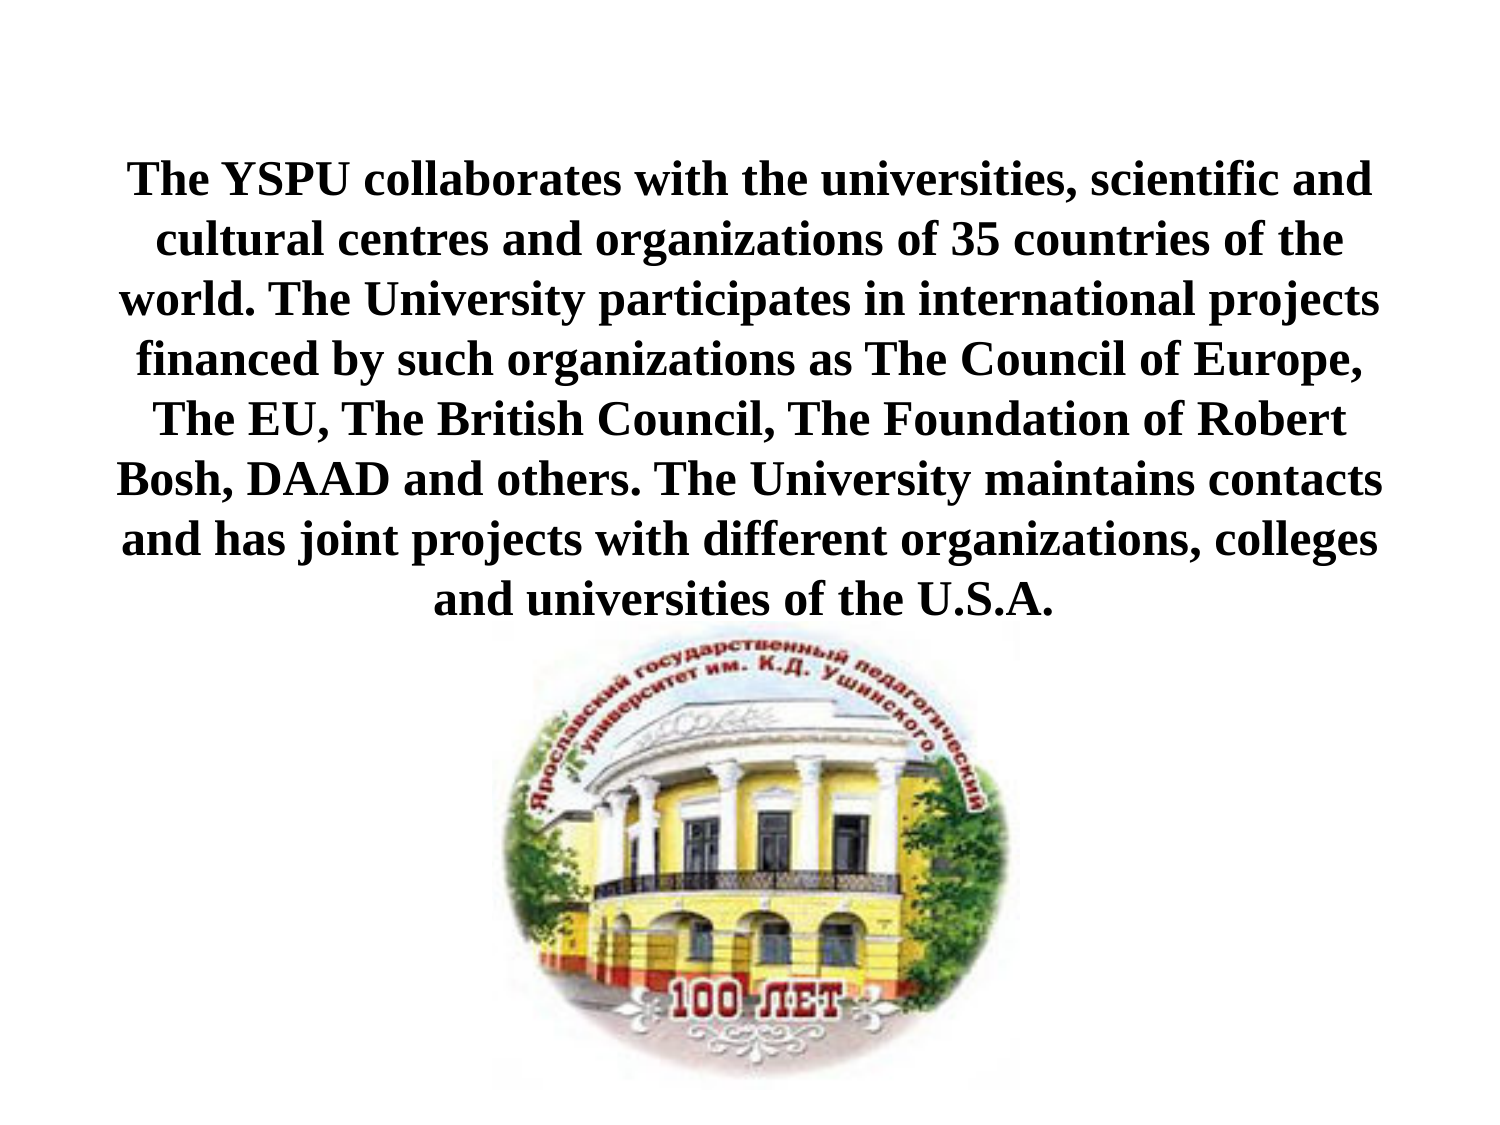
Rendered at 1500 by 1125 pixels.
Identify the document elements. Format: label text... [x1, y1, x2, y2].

title The YSPU collaborates with the universities, scientific and cultural centres and organizations of 35 countries of the world. The University participates in international projects financed by such organizations as The Council of Europe, The EU, The British Council, The Foundation of Robert Bosh, DAAD and others. The University maintains contacts and has joint projects with different organizations, colleges and universities of the U.S.A. [75, 45, 1425, 727]
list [491, 620, 1020, 1091]
